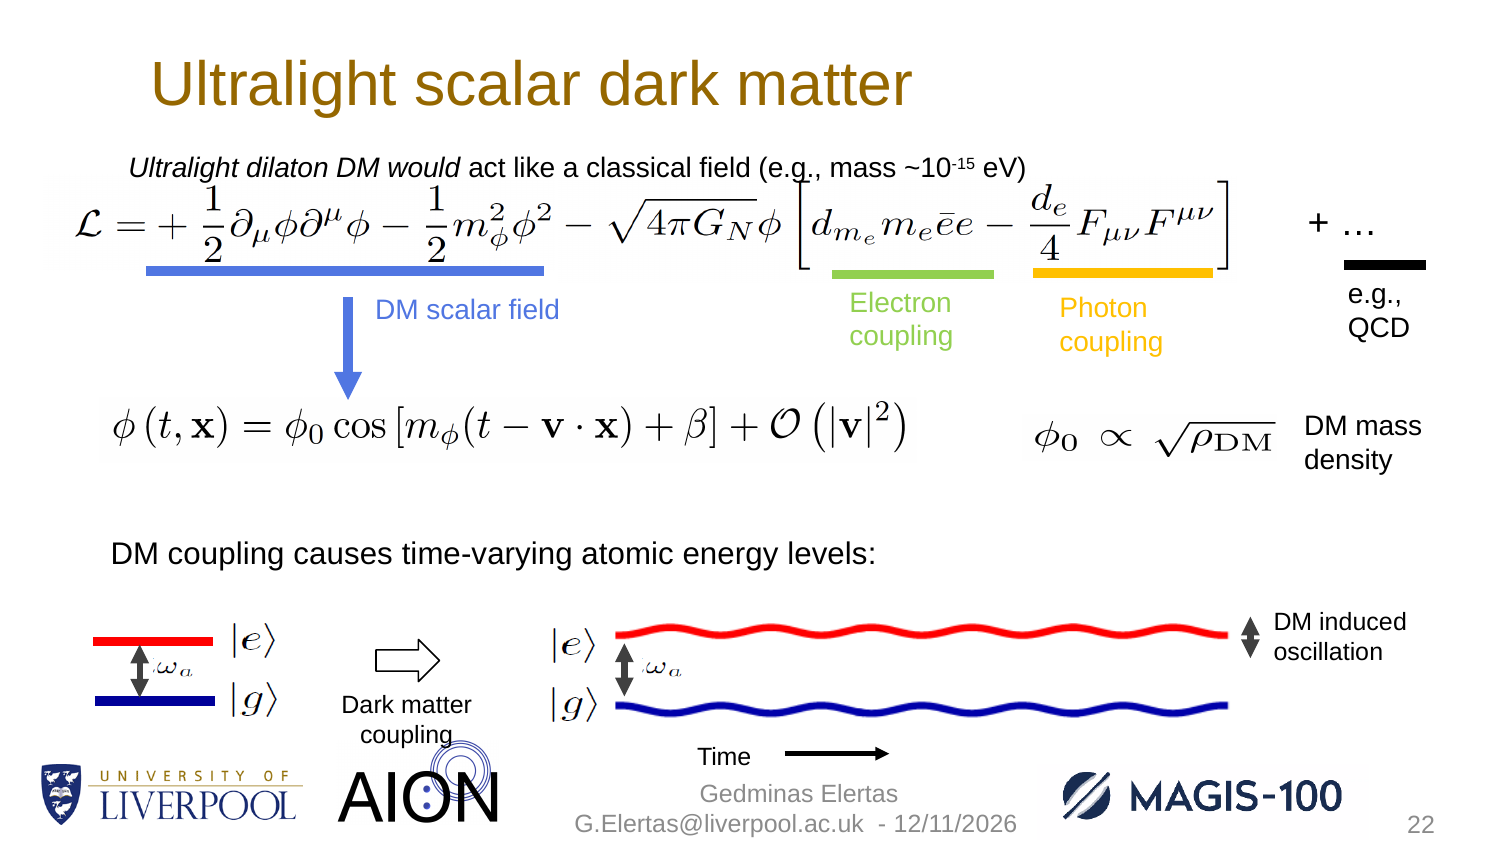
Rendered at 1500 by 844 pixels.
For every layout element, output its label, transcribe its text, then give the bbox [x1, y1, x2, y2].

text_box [538, 616, 608, 738]
text_box DM scalar field [360, 292, 619, 333]
text_box DM coupling causes time-varying atomic energy levels: [95, 526, 893, 579]
text_box DM induced oscillation [1258, 598, 1464, 673]
text_box + … [1292, 190, 1393, 251]
picture [99, 396, 917, 463]
title Ultralight scalar dark matter [135, 40, 1411, 125]
text_box Electron coupling [834, 292, 1022, 359]
text_box Ultralight dilaton DM would act like a classical field (e.g., mass ~10-15 eV) [113, 125, 1464, 191]
picture [1022, 414, 1277, 461]
text_box e.g., QCD [1333, 268, 1451, 351]
text_box [376, 639, 440, 680]
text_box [42, 174, 1237, 283]
picture [608, 622, 1237, 719]
text_box Time [682, 732, 787, 778]
text_box Dark matter coupling [294, 680, 519, 756]
text_box DM mass density [1289, 399, 1495, 483]
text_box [92, 611, 288, 732]
picture [336, 756, 499, 825]
picture [1037, 764, 1369, 840]
text_box Photon coupling [1044, 291, 1232, 365]
picture [152, 657, 194, 681]
picture [41, 764, 303, 825]
